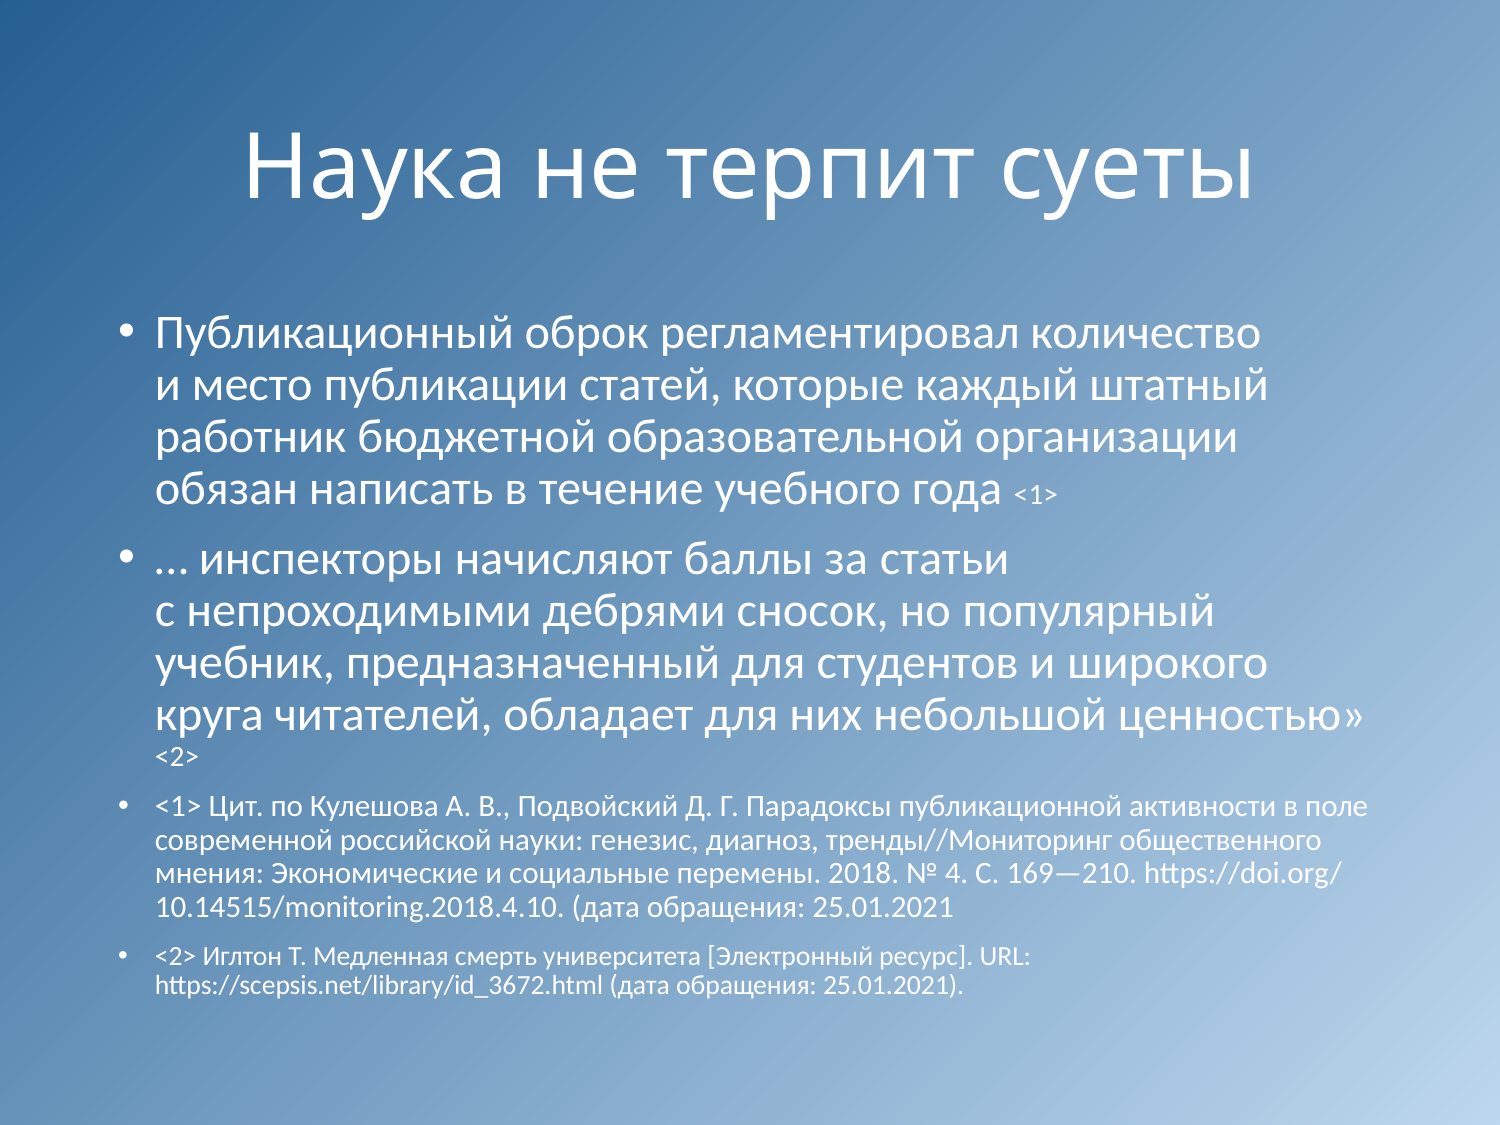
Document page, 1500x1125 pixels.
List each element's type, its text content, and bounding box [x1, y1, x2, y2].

title Наука не терпит суеты [103, 59, 1397, 278]
list Публикационный оброк регламентировал количество и место публикации статей, которые каждый штатный работник бюджетной образовательной организации обязан написать в течение учебного года <1> … инспекторы начисляют баллы за статьи с непроходимыми дебрями сносок, но популярный учебник, предназначенный для студентов и широкого круга читателей, обладает для них небольшой ценностью» <2> <1> Цит. по Кулешова А. В., Подвойский Д. Г. Парадоксы публикационной активности в поле современной российской науки: генезис, диагноз, тренды//Мониторинг общественного мнения: Экономические и социальные перемены. 2018. № 4. С. 169—210. https://doi.org/ 10.14515/monitoring.2018.4.10. (дата обращения: 25.01.2021 <2> Иглтон Т. Медленная смерть университета [Электронный ресурс]. URL: https://scepsis.net/library/id_3672.html (дата обращения: 25.01.2021). [103, 299, 1397, 1014]
